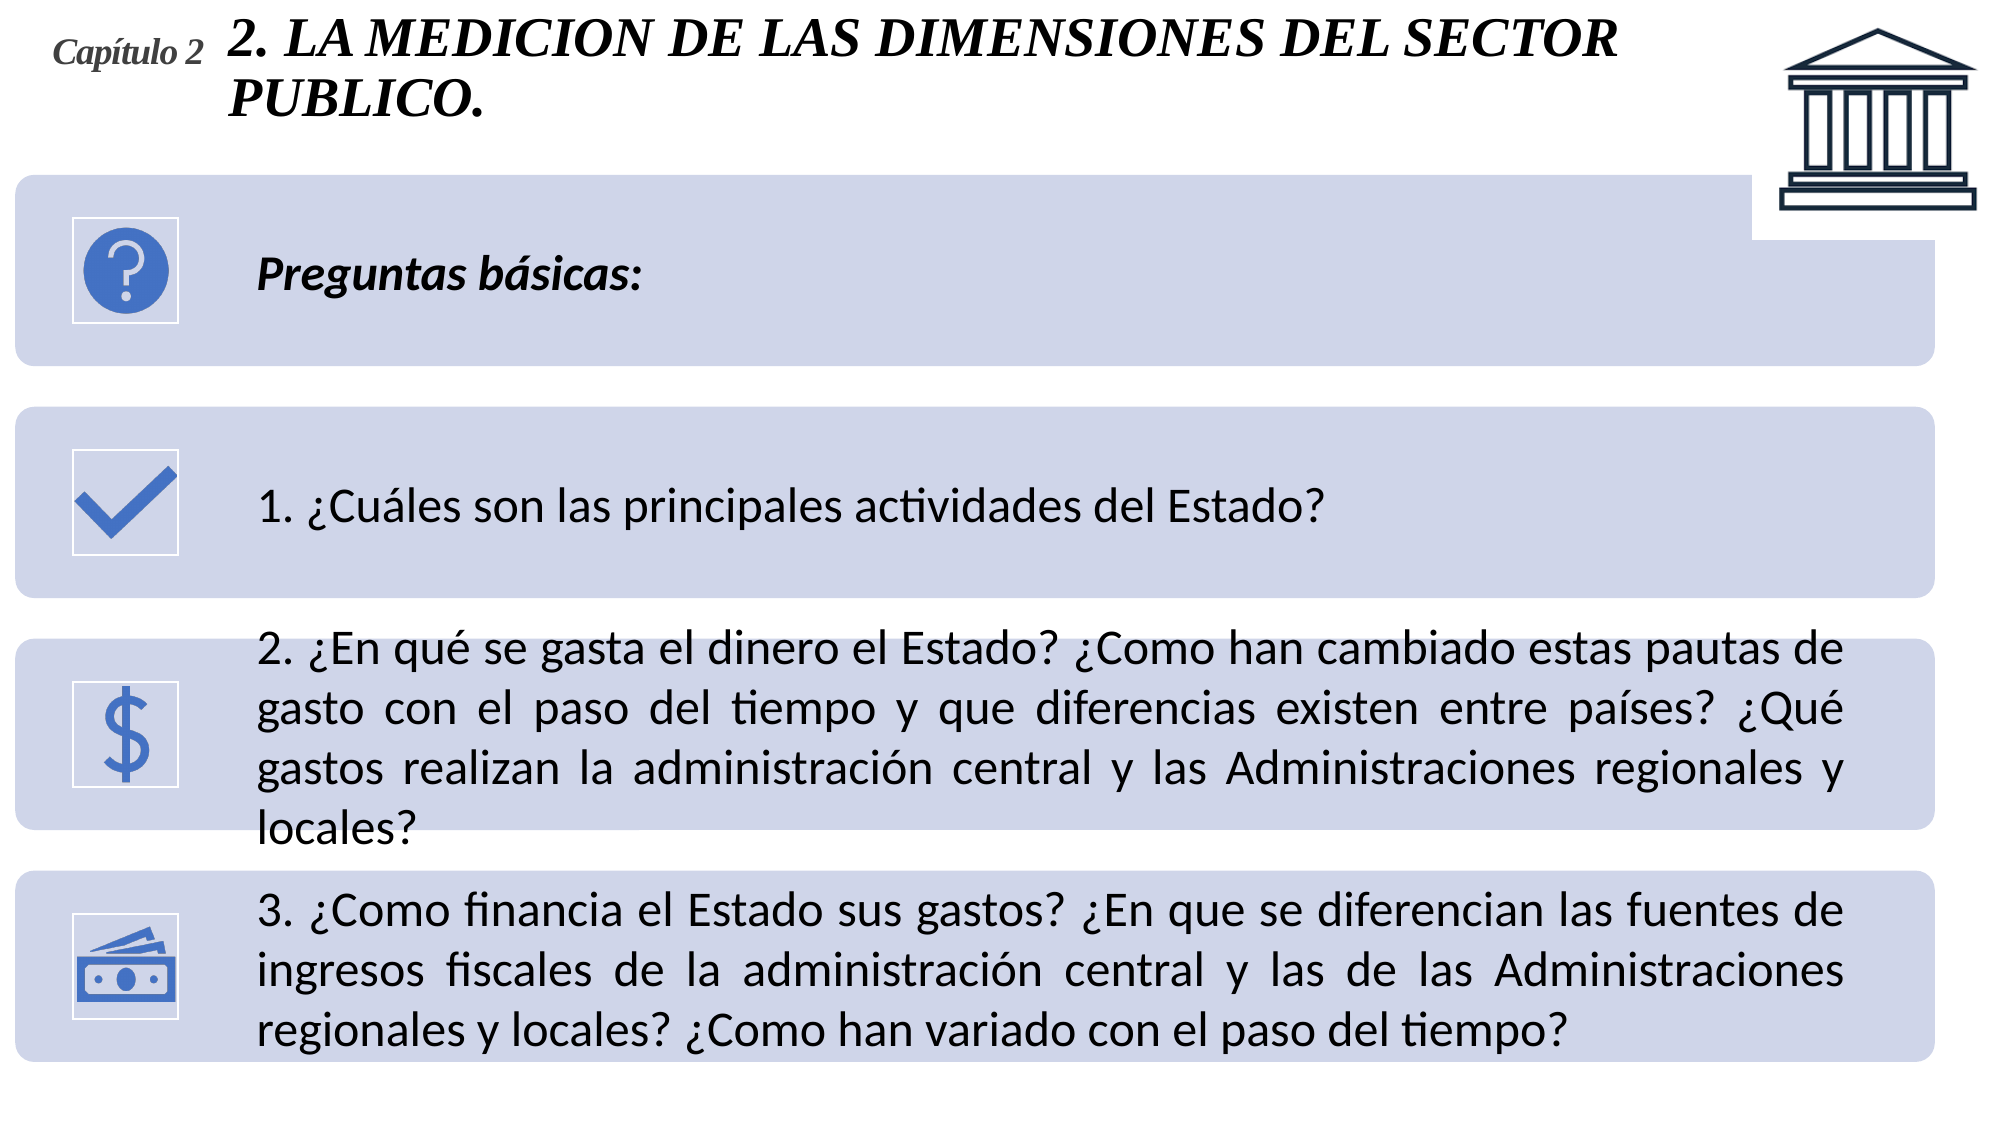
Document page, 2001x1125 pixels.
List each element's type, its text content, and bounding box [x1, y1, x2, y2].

text_box Capítulo 2 [0, 16, 1000, 80]
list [15, 173, 1935, 1063]
title 2. LA MEDICION DE LAS DIMENSIONES DEL SECTOR PUBLICO. [213, 0, 1752, 173]
picture [1752, 0, 2000, 240]
